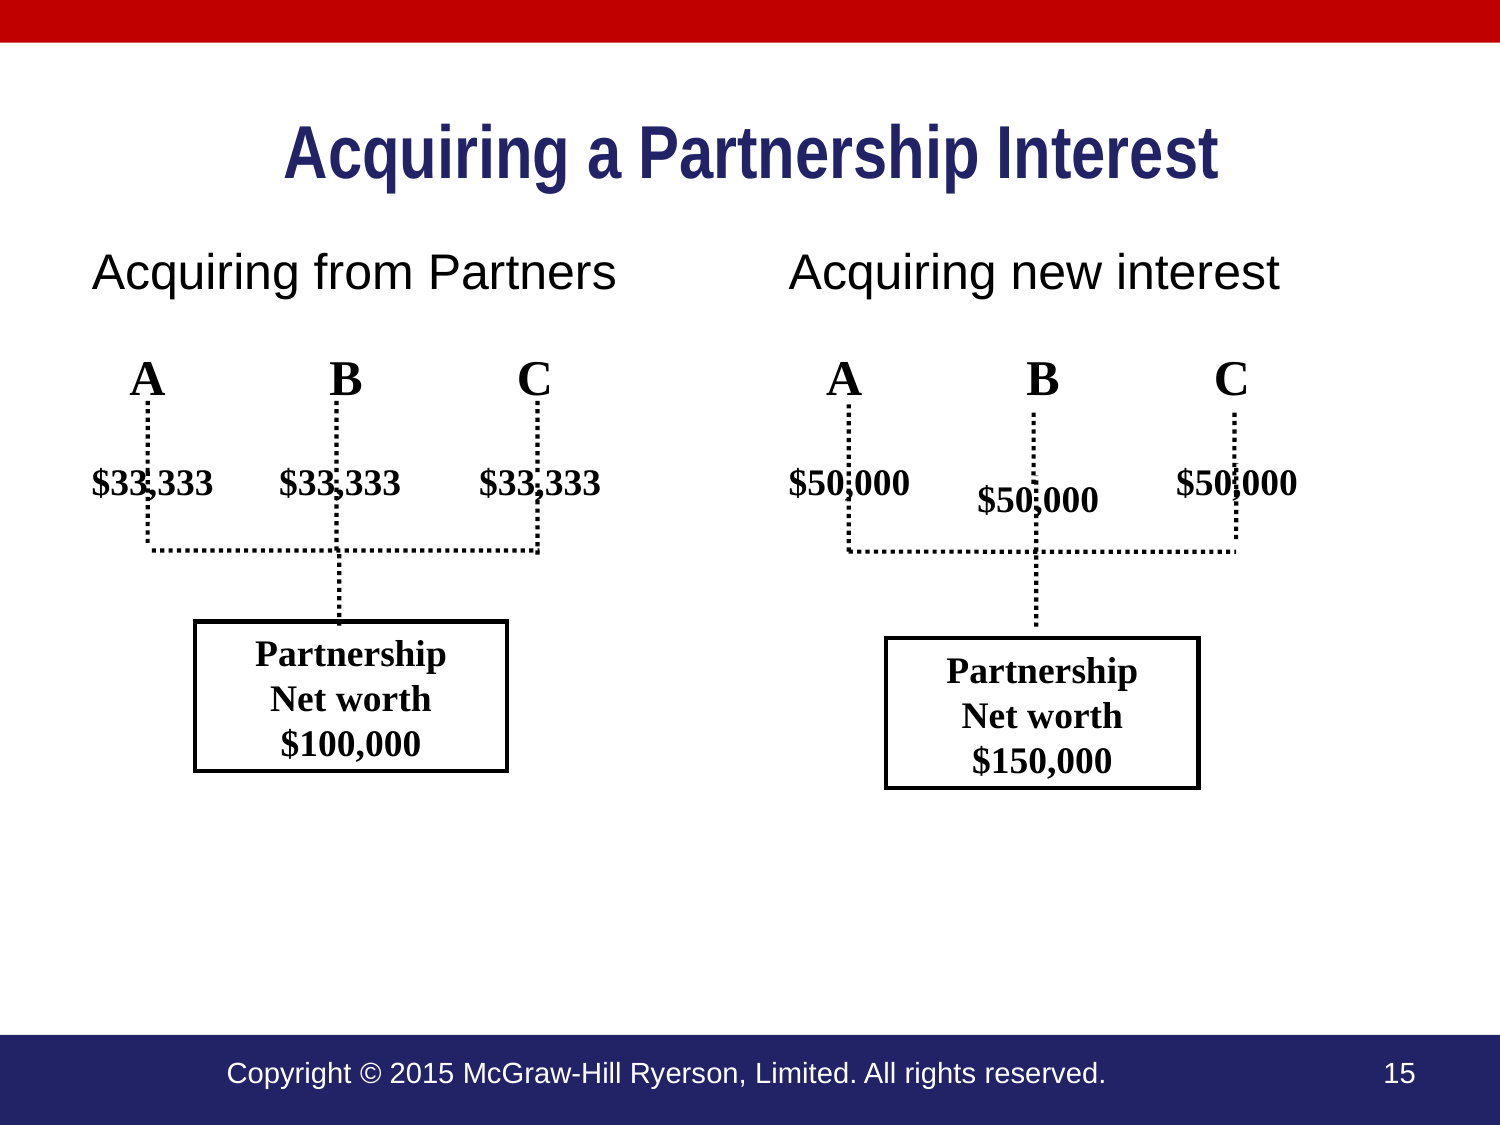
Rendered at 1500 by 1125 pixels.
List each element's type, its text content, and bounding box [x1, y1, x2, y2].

list Acquiring new interest [773, 231, 1436, 975]
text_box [76, 337, 617, 626]
list Acquiring from Partners [76, 231, 762, 975]
footer Copyright © 2015 McGraw-Hill Ryerson, Limited. All rights reserved. [123, 1046, 1080, 1125]
title Acquiring a Partnership Interest [76, 54, 1428, 243]
text_box Partnership Net worth $100,000 [194, 634, 508, 772]
slide_number 15 [1080, 1046, 1431, 1125]
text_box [773, 337, 1314, 793]
